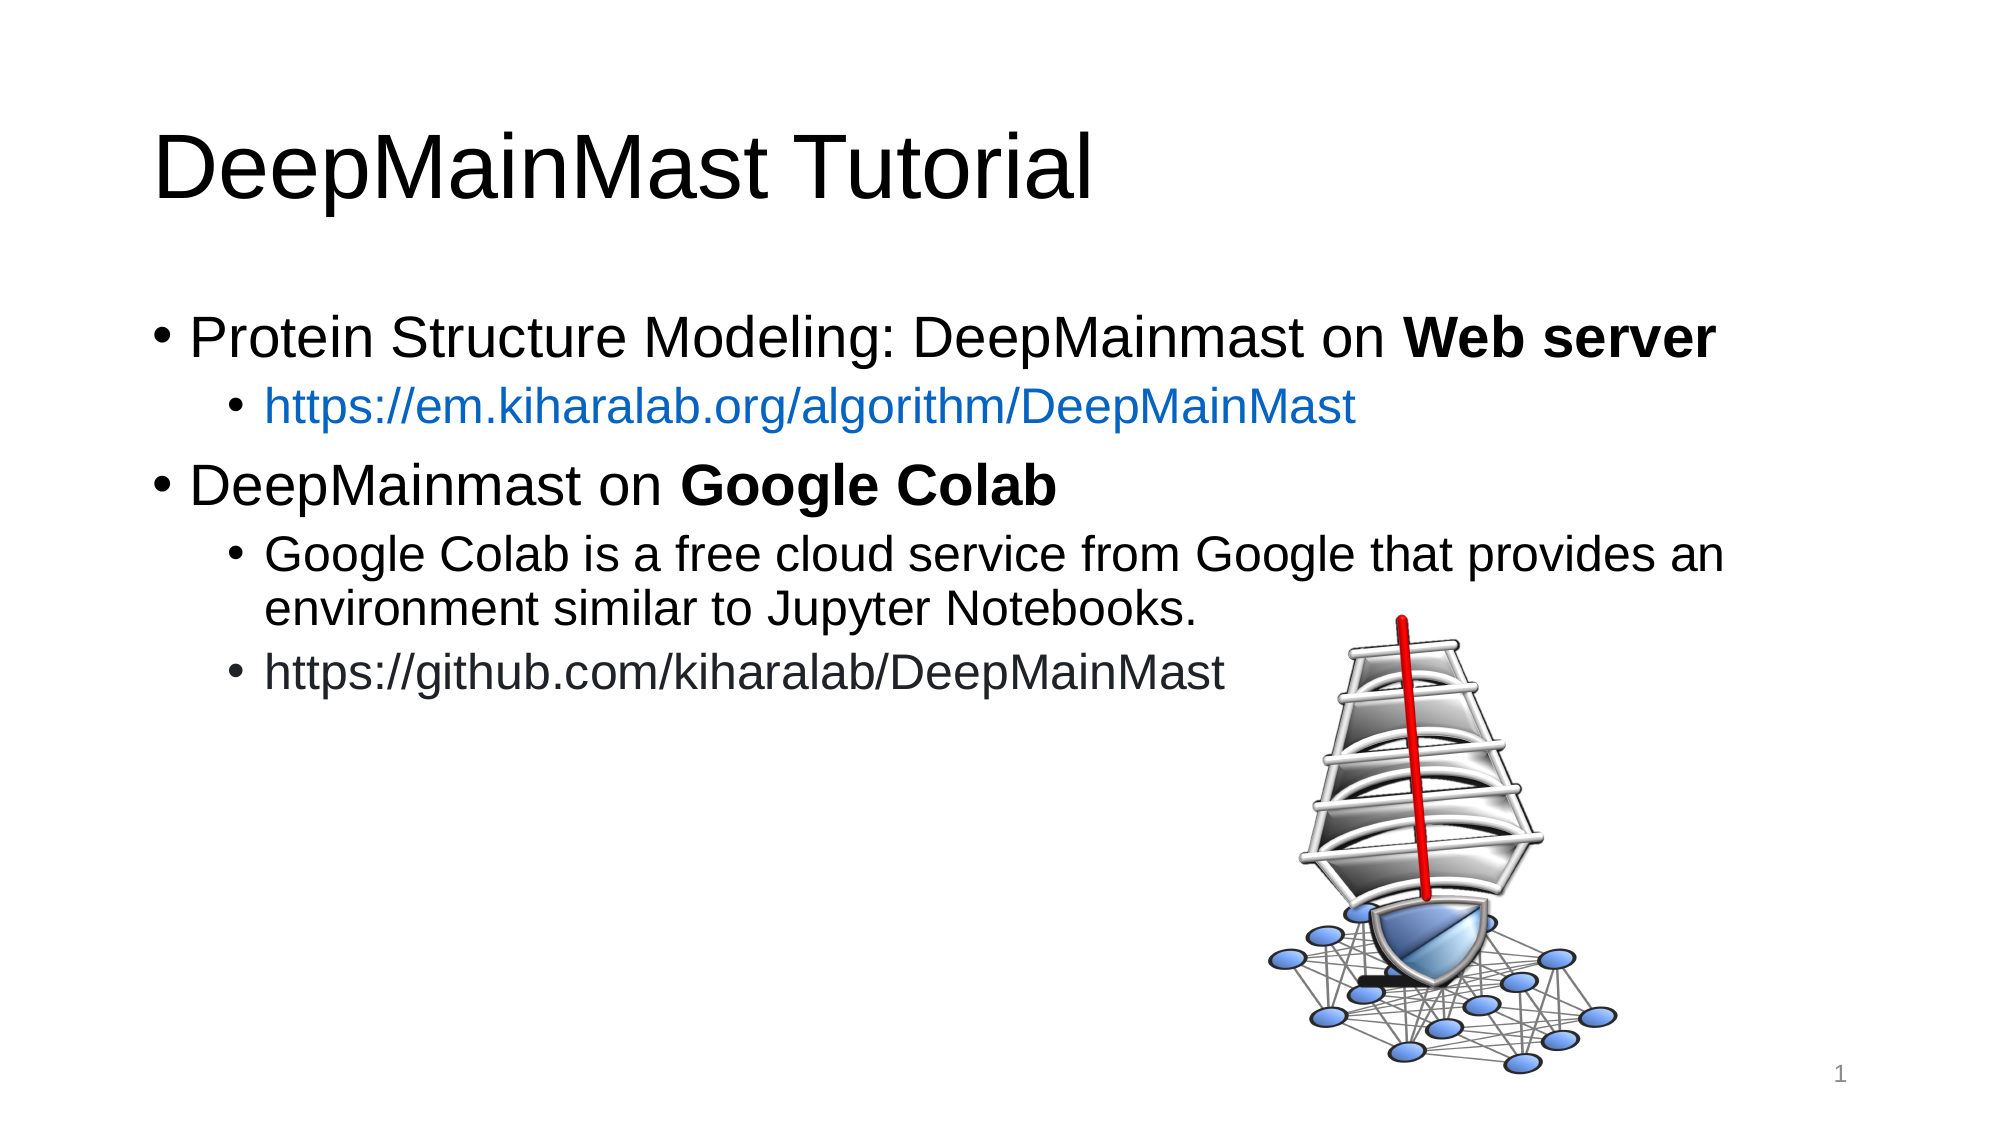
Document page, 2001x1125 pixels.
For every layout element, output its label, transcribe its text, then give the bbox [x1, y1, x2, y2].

title DeepMainMast Tutorial [137, 59, 1863, 278]
slide_number 1 [1412, 1042, 1863, 1103]
picture [1249, 599, 1629, 1081]
list Protein Structure Modeling: DeepMainmast on Web server https://em.kiharalab.org/algorithm/DeepMainMast DeepMainmast on Google Colab Google Colab is a free cloud service from Google that provides an environment similar to Jupyter Notebooks. https://github.com/kiharalab/DeepMainMast [137, 299, 1863, 1014]
